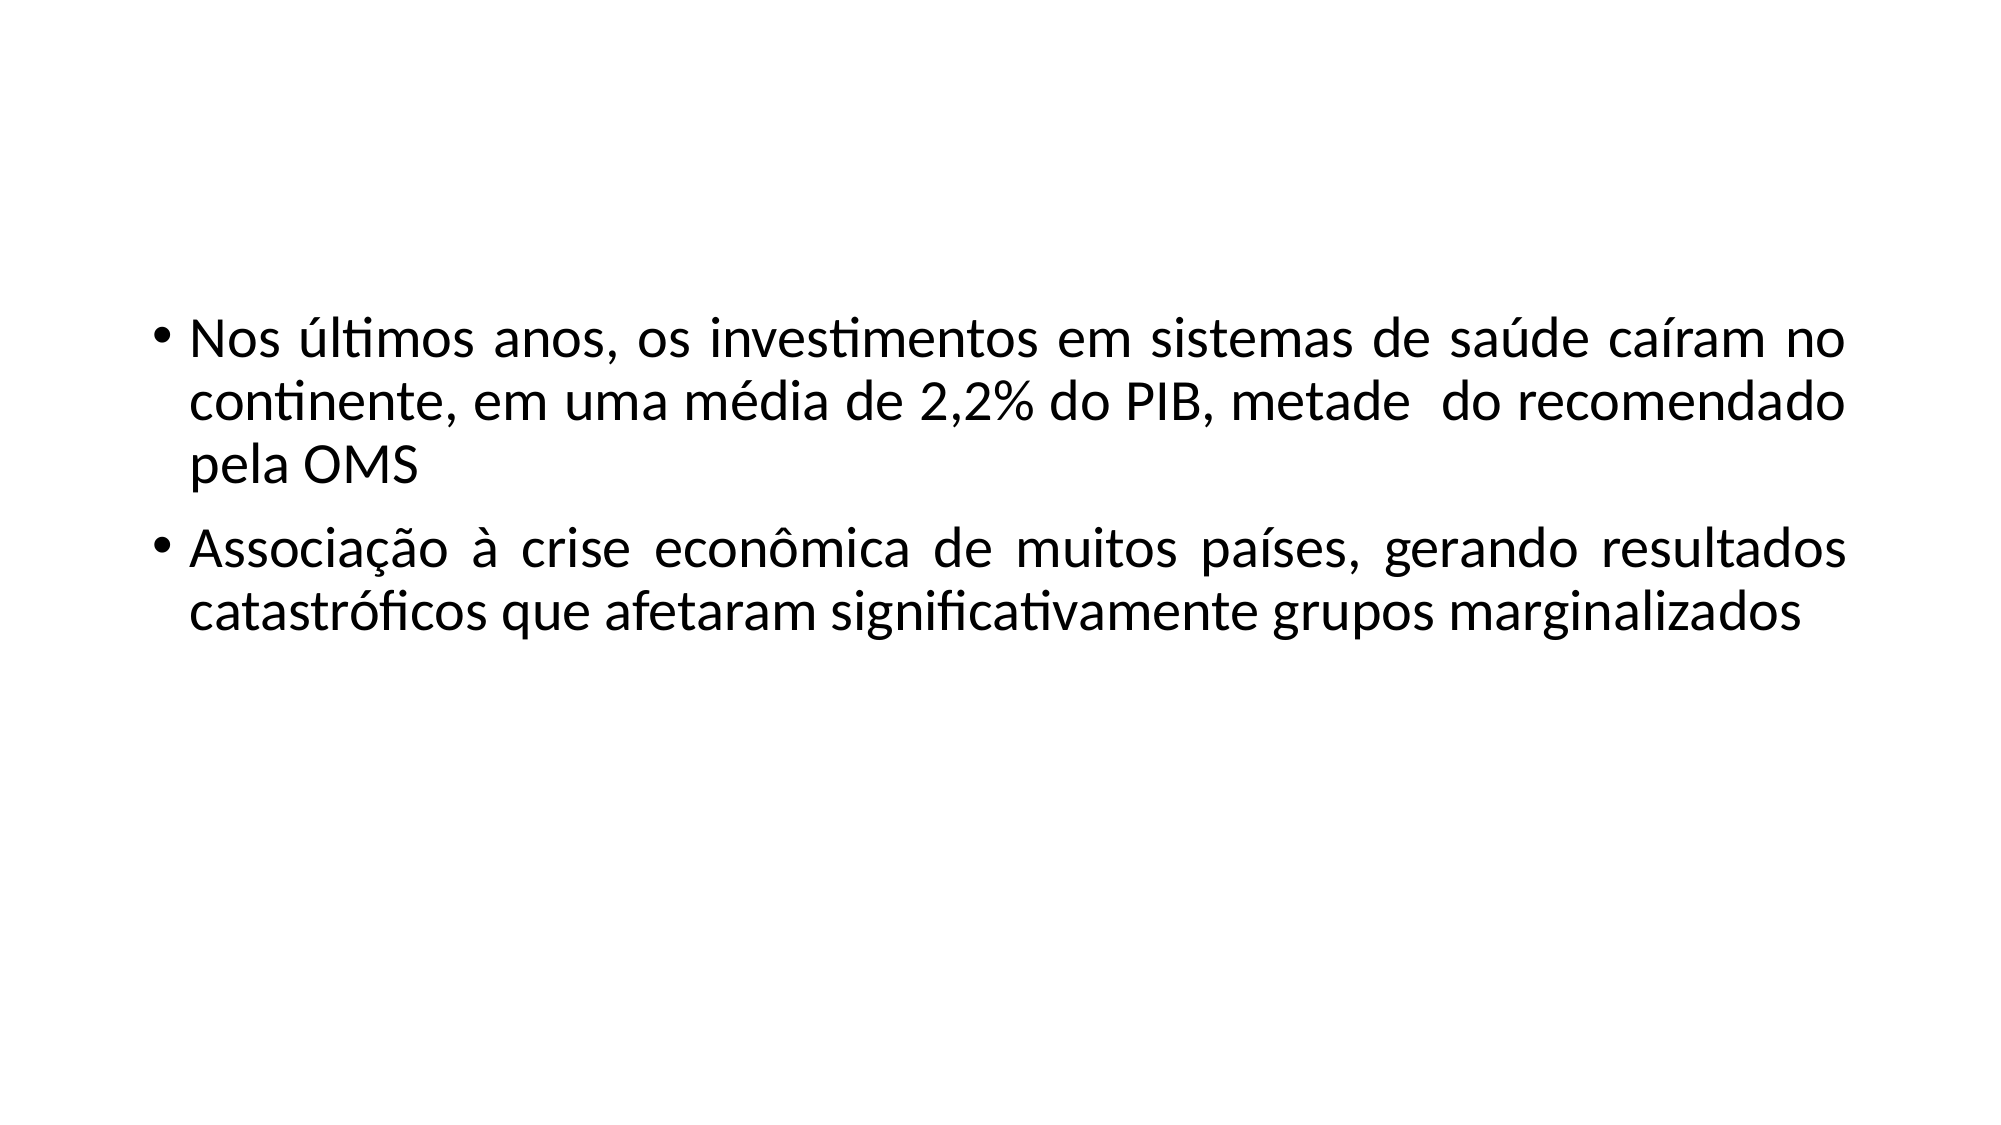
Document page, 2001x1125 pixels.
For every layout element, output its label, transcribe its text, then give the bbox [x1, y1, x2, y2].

list Nos últimos anos, os investimentos em sistemas de saúde caíram no continente, em uma média de 2,2% do PIB, metade do recomendado pela OMS Associação à crise econômica de muitos países, gerando resultados catastróficos que afetaram significativamente grupos marginalizados [137, 299, 1863, 1014]
